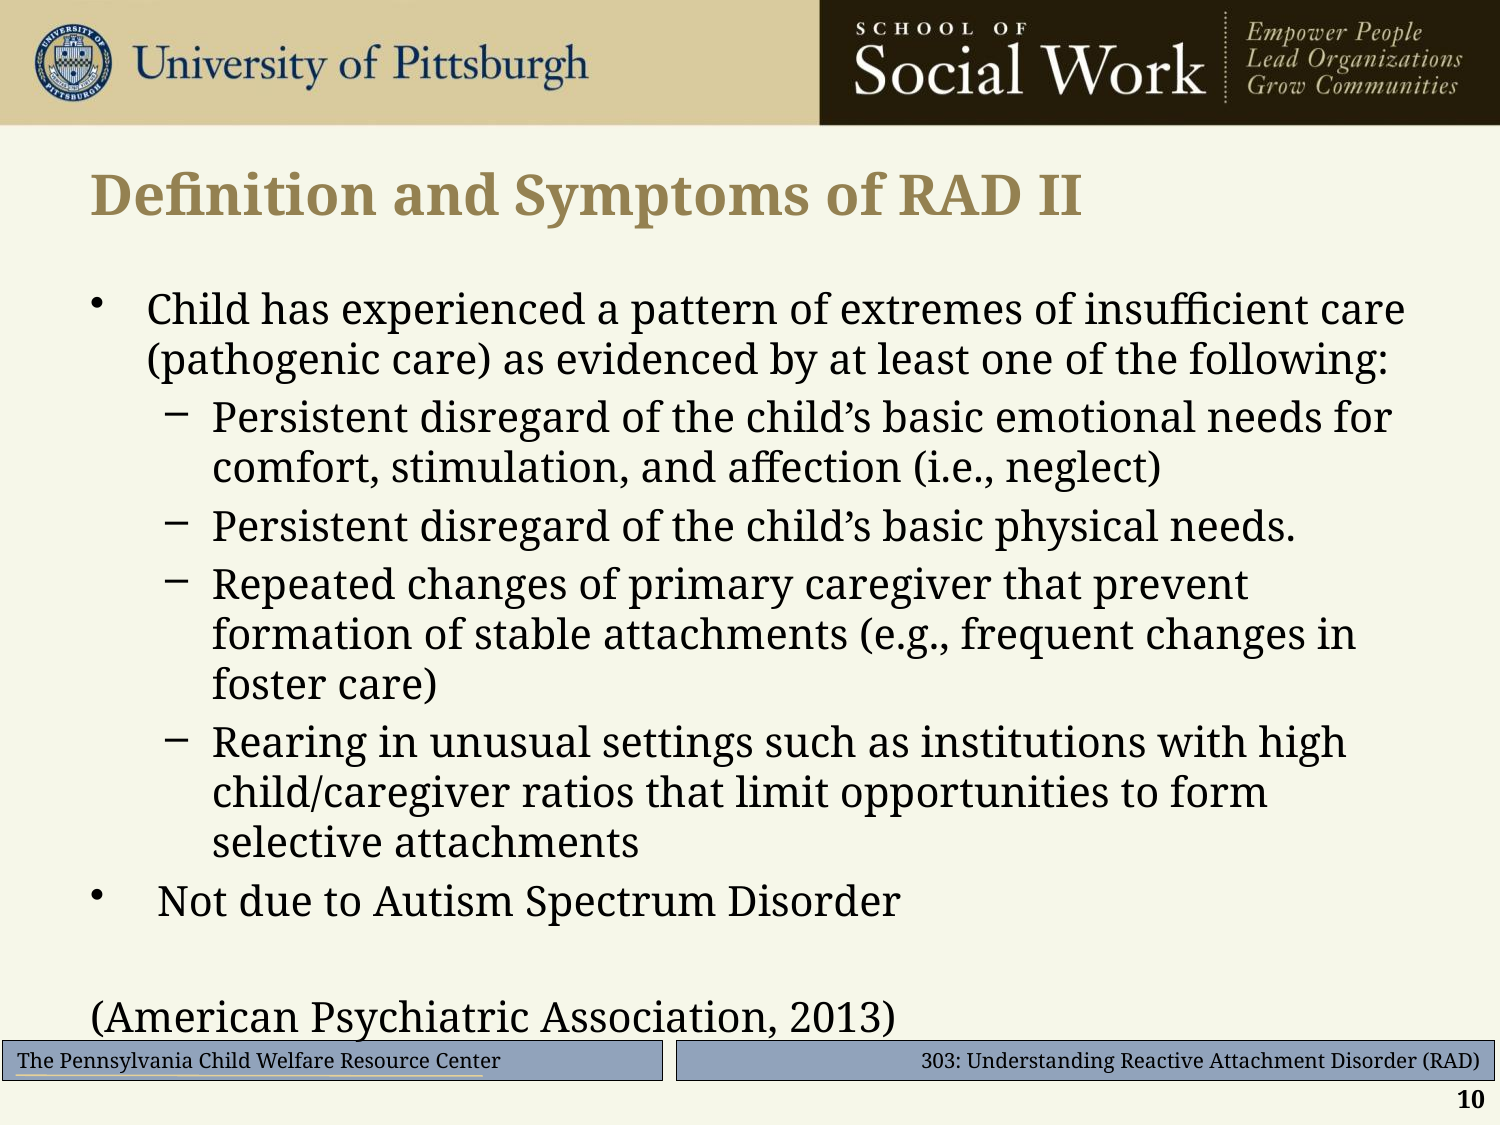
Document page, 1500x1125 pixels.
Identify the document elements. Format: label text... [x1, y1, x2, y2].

picture [0, 0, 1500, 1125]
slide_number 10 [1332, 1085, 1500, 1117]
title Definition and Symptoms of RAD II [74, 129, 1426, 257]
list Child has experienced a pattern of extremes of insufficient care (pathogenic care) as evidenced by at least one of the following: Persistent disregard of the child’s basic emotional needs for comfort, stimulation, and affection (i.e., neglect) Persistent disregard of the child’s basic physical needs. Repeated changes of primary caregiver that prevent formation of stable attachments (e.g., frequent changes in foster care) Rearing in unusual settings such as institutions with high child/caregiver ratios that limit opportunities to form selective attachments Not due to Autism Spectrum Disorder (American Psychiatric Association, 2013) [74, 274, 1426, 1013]
